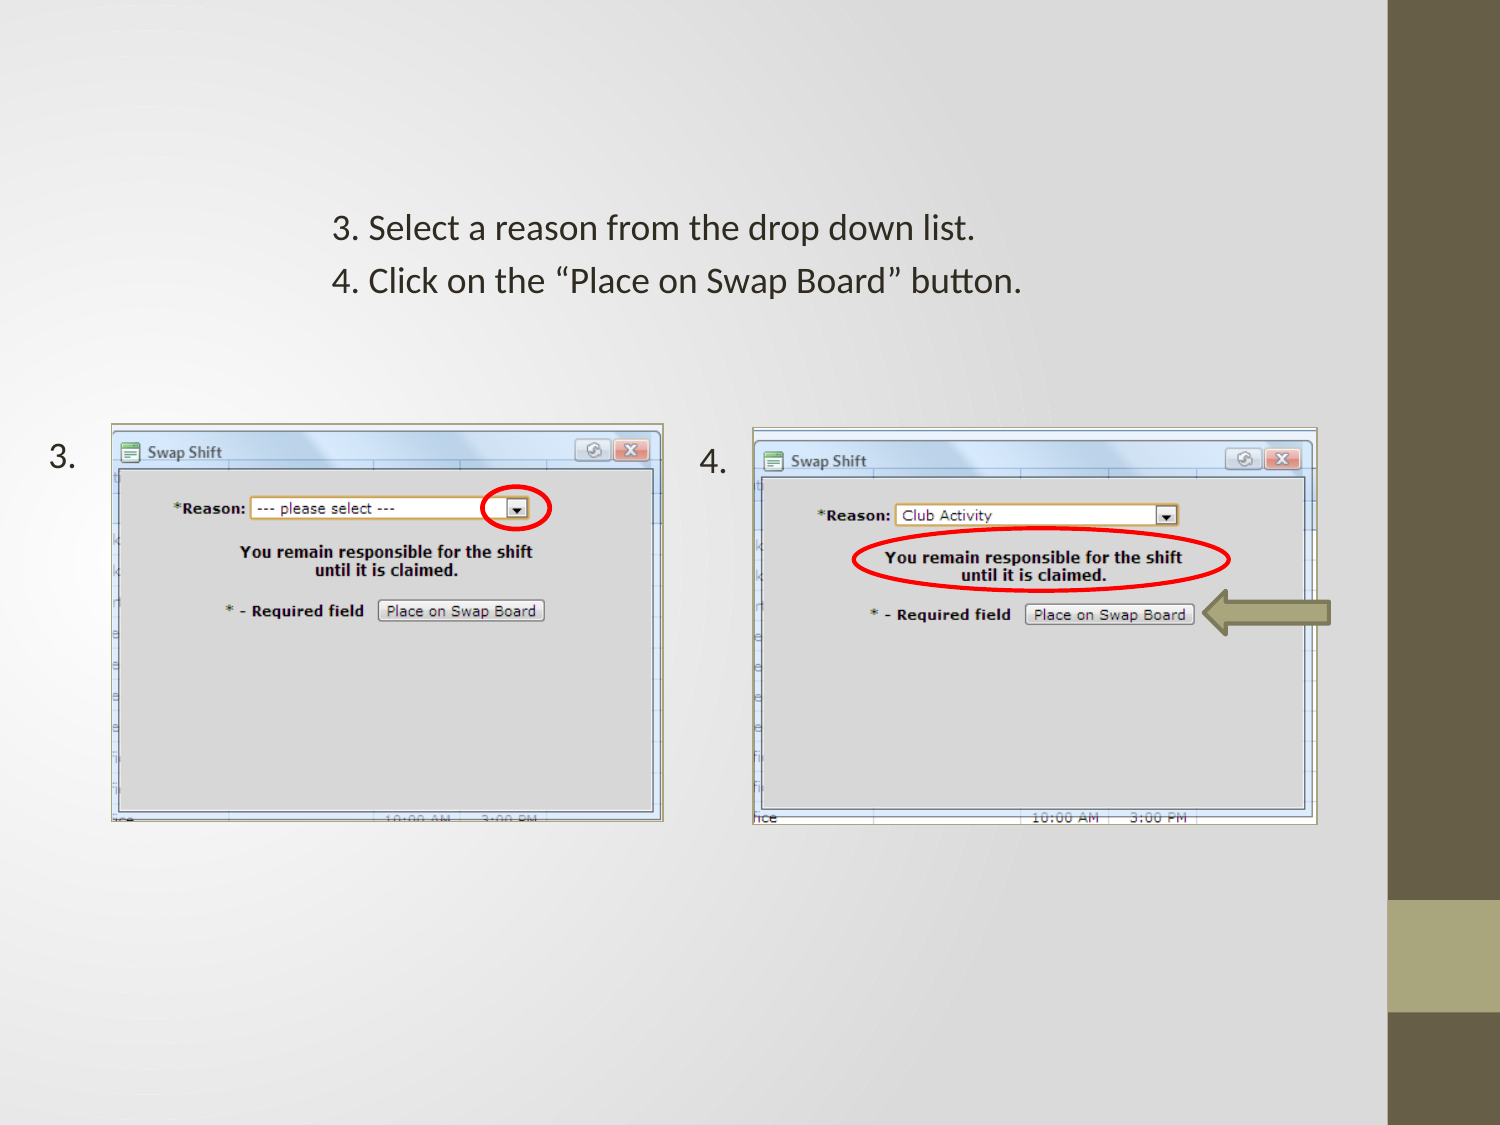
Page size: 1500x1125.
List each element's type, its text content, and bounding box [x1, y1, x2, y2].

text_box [753, 427, 1330, 825]
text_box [111, 424, 663, 822]
text_box 3. [33, 423, 100, 484]
list 3. Select a reason from the drop down list. 4. Click on the “Place on Swap Board” button. [316, 195, 1117, 328]
text_box 4. [684, 428, 749, 488]
